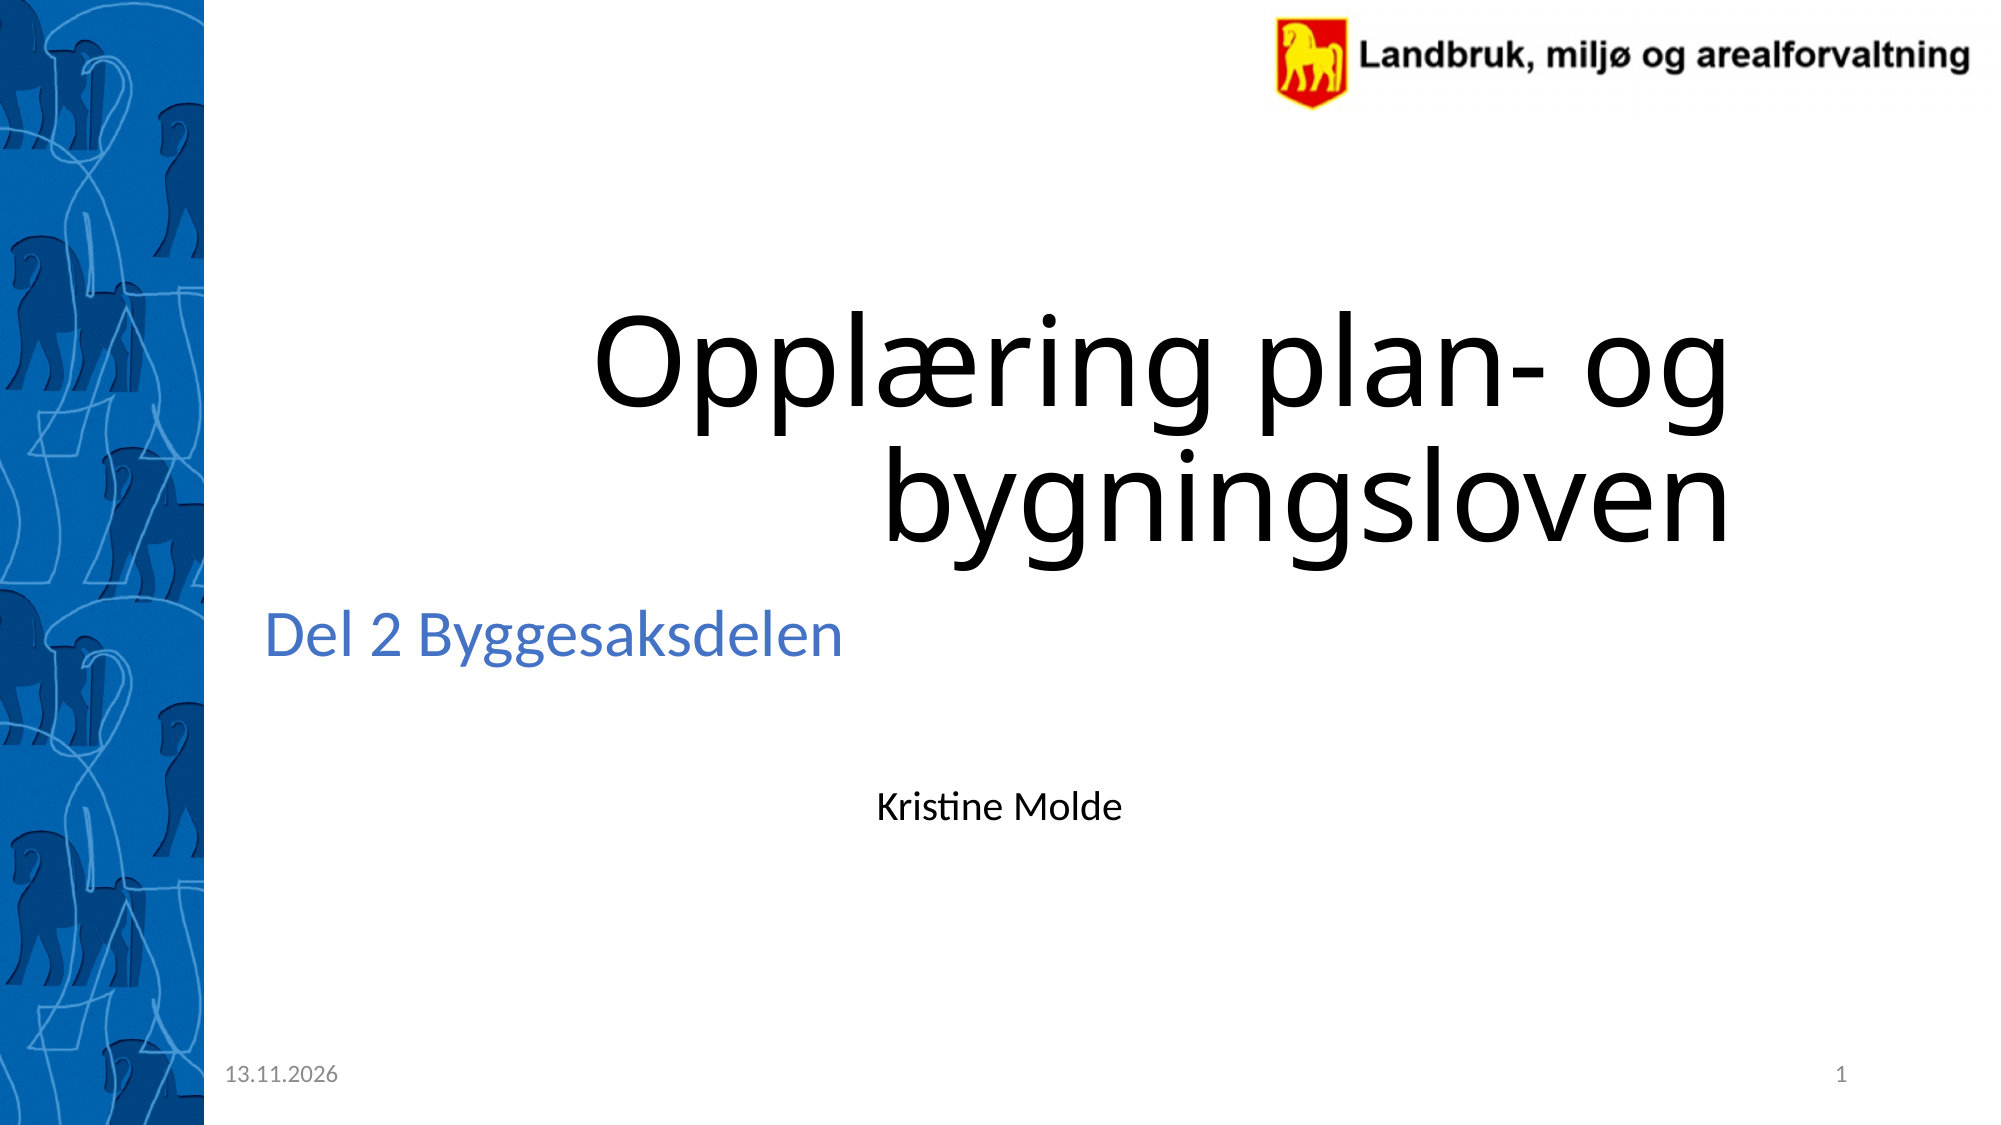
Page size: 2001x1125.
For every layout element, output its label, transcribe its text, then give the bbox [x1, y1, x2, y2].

title Opplæring plan- og bygningsloven [249, 184, 1750, 576]
subtitle Del 2 Byggesaksdelen Kristine Molde [249, 590, 1750, 863]
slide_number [209, 1042, 660, 1103]
picture [0, 0, 2001, 1125]
slide_number 1 [1412, 1042, 1863, 1103]
